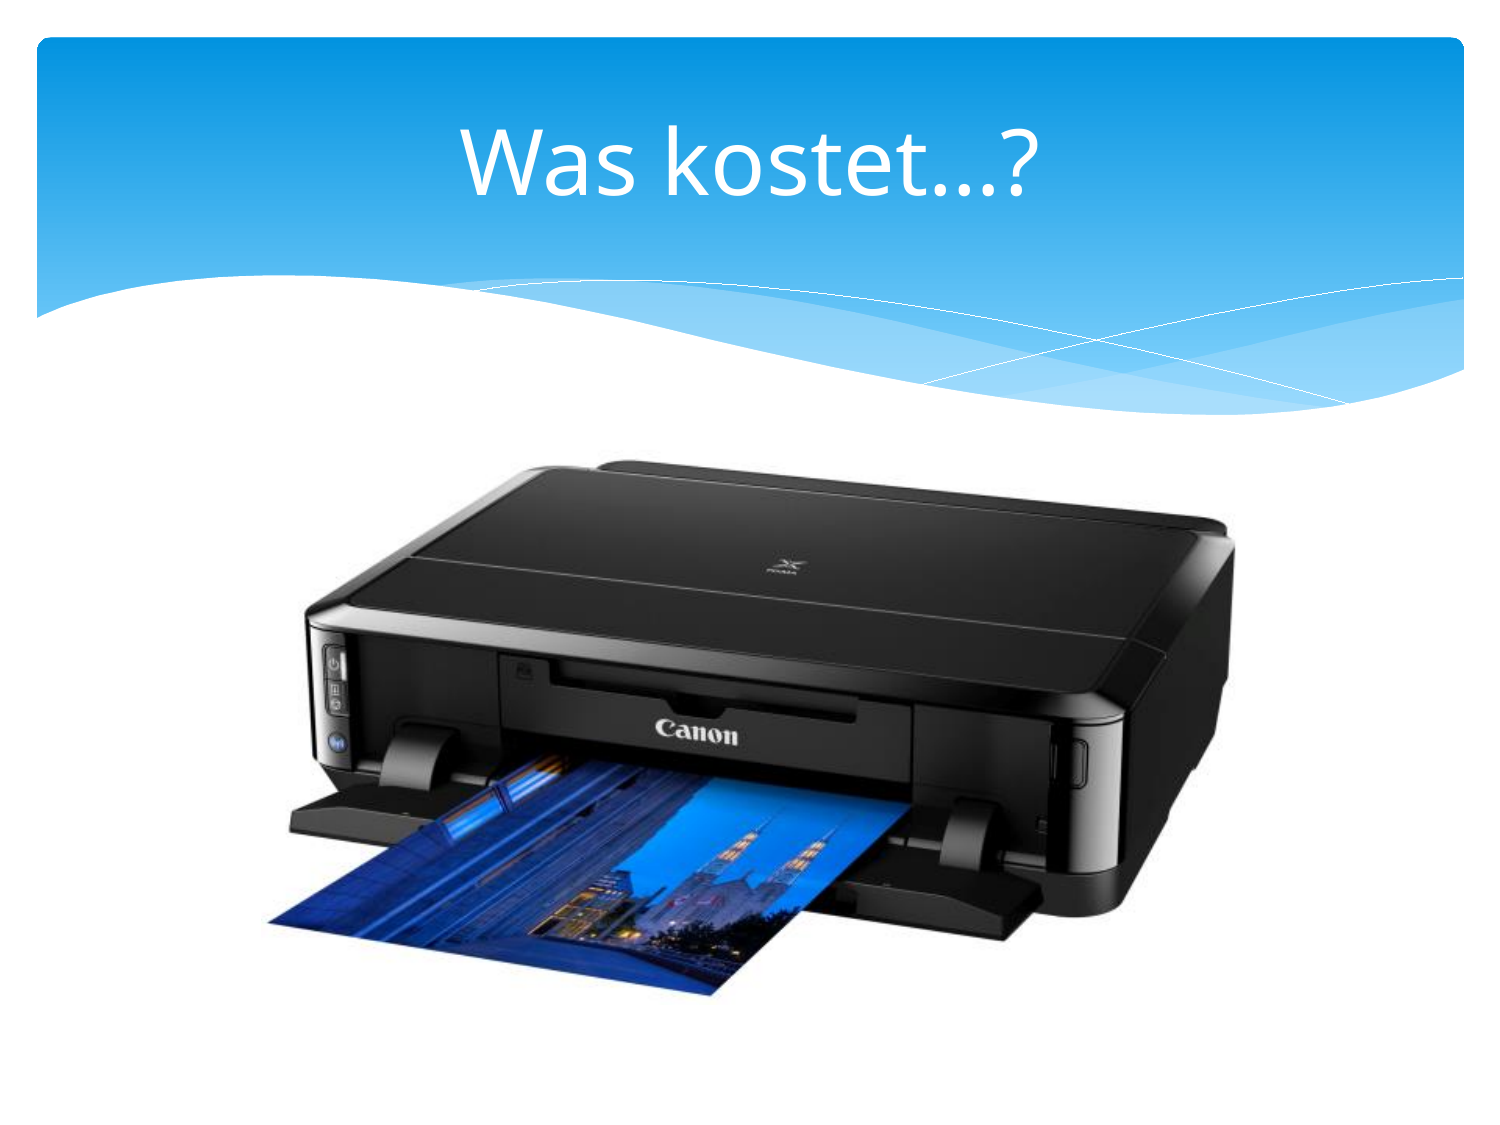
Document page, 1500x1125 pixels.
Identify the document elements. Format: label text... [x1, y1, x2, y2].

title Was kostet…? [75, 55, 1425, 261]
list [142, 438, 1359, 1006]
